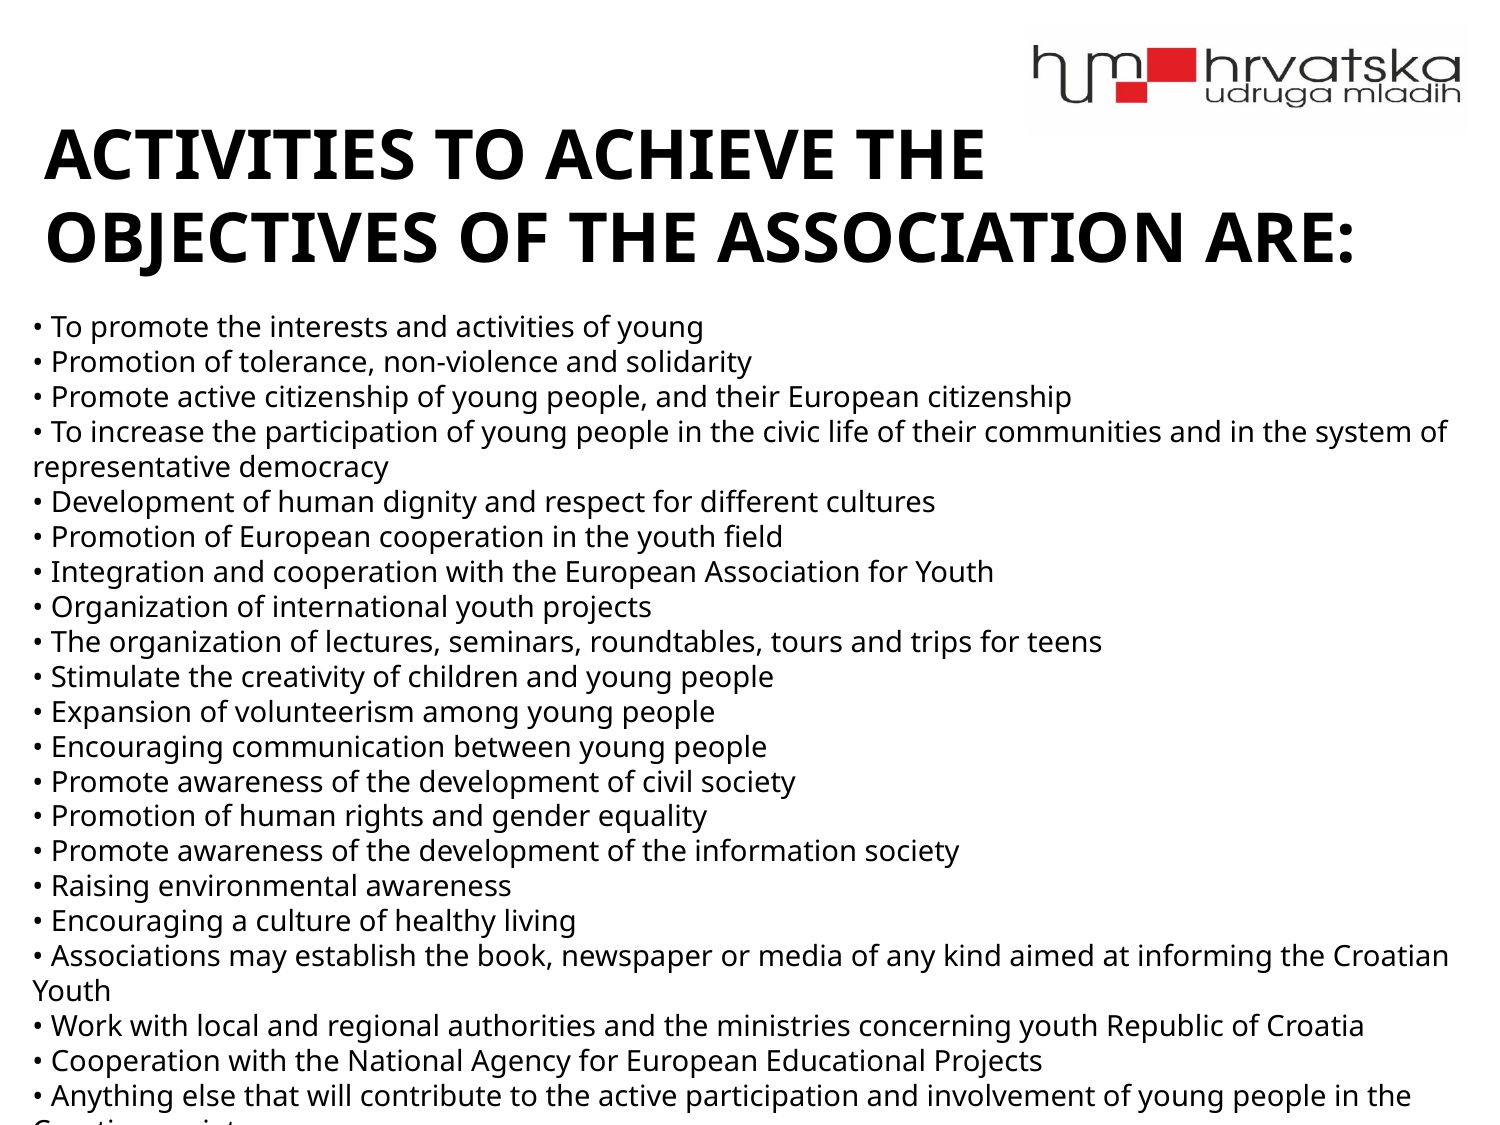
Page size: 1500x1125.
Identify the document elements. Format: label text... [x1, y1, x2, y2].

title Activities to achieve the objectives of the association are: [29, 103, 1380, 291]
text_box • To promote the interests and activities of young • Promotion of tolerance, non-violence and solidarity • Promote active citizenship of young people, and their European citizenship • To increase the participation of young people in the civic life of their communities and in the system of representative democracy • Development of human dignity and respect for different cultures • Promotion of European cooperation in the youth field • Integration and cooperation with the European Association for Youth • Organization of international youth projects • The organization of lectures, seminars, roundtables, tours and trips for teens • Stimulate the creativity of children and young people • Expansion of volunteerism among young people • Encouraging communication between young people • Promote awareness of the development of civil society • Promotion of human rights and gender equality • Promote awareness of the development of the information society • Raising environmental awareness • Encouraging a culture of healthy living • Associations may establish the book, newspaper or media of any kind aimed at informing the Croatian Youth • Work with local and regional authorities and the ministries concerning youth Republic of Croatia • Cooperation with the National Agency for European Educational Projects • Anything else that will contribute to the active participation and involvement of young people in the Croatian society [17, 265, 1500, 1125]
picture [1024, 18, 1470, 138]
